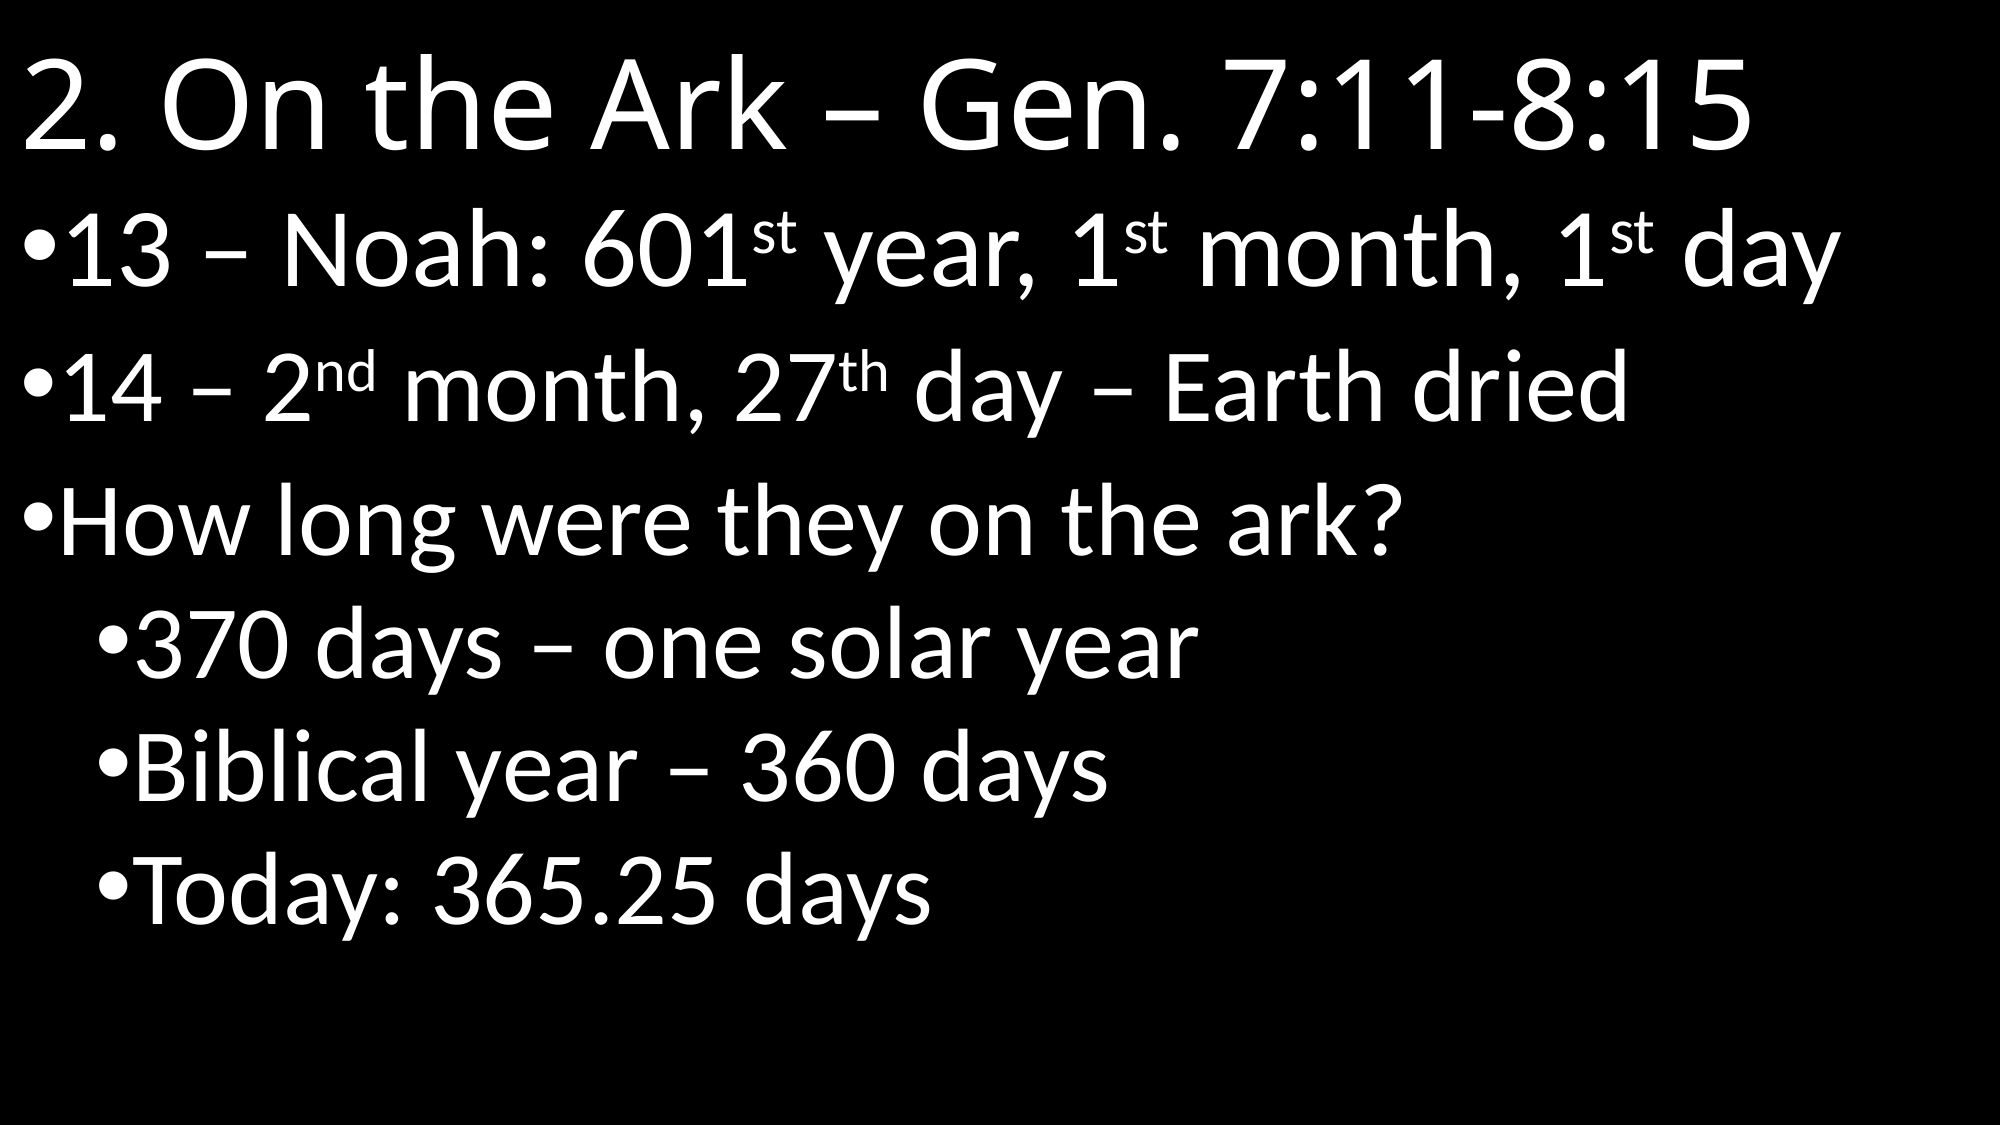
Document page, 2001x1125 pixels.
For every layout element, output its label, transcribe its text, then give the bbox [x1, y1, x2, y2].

list 13 – Noah: 601st year, 1st month, 1st day 14 – 2nd month, 27th day – Earth dried How long were they on the ark? 370 days – one solar year Biblical year – 360 days Today: 365.25 days [4, 182, 2000, 1125]
title 2. On the Ark – Gen. 7:11-8:15 [4, 0, 2000, 182]
